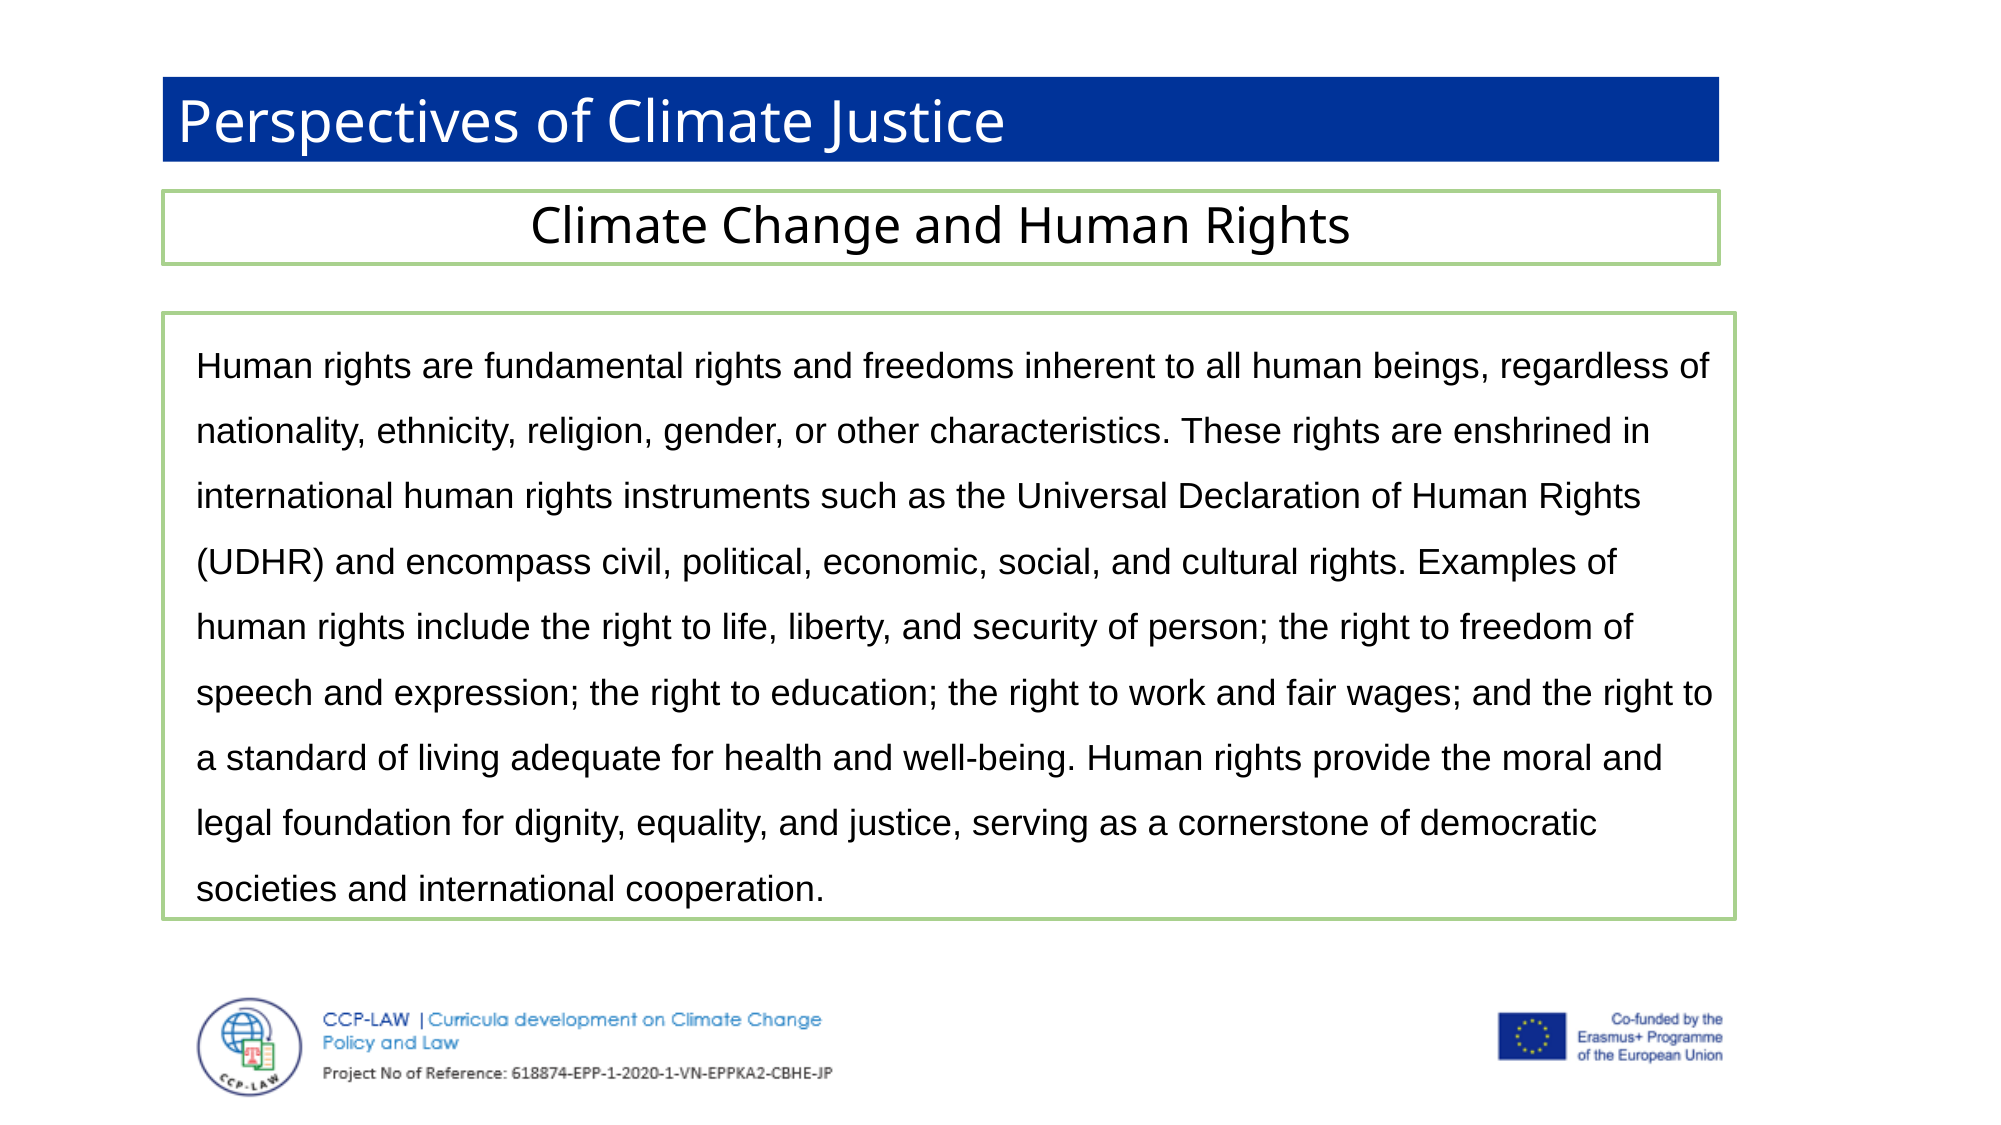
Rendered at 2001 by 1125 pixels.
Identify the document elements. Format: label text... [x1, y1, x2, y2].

text_box Perspectives of Climate Justice [162, 76, 1720, 162]
list Human rights are fundamental rights and freedoms inherent to all human beings, regardless of nationality, ethnicity, religion, gender, or other characteristics. These rights are enshrined in international human rights instruments such as the Universal Declaration of Human Rights (UDHR) and encompass civil, political, economic, social, and cultural rights. Examples of human rights include the right to life, liberty, and security of person; the right to freedom of speech and expression; the right to education; the right to work and fair wages; and the right to a standard of living adequate for health and well-being. Human rights provide the moral and legal foundation for dignity, equality, and justice, serving as a cornerstone of democratic societies and international cooperation. [161, 311, 1737, 921]
title Climate Change and Human Rights [161, 189, 1721, 266]
picture [179, 966, 1821, 1125]
